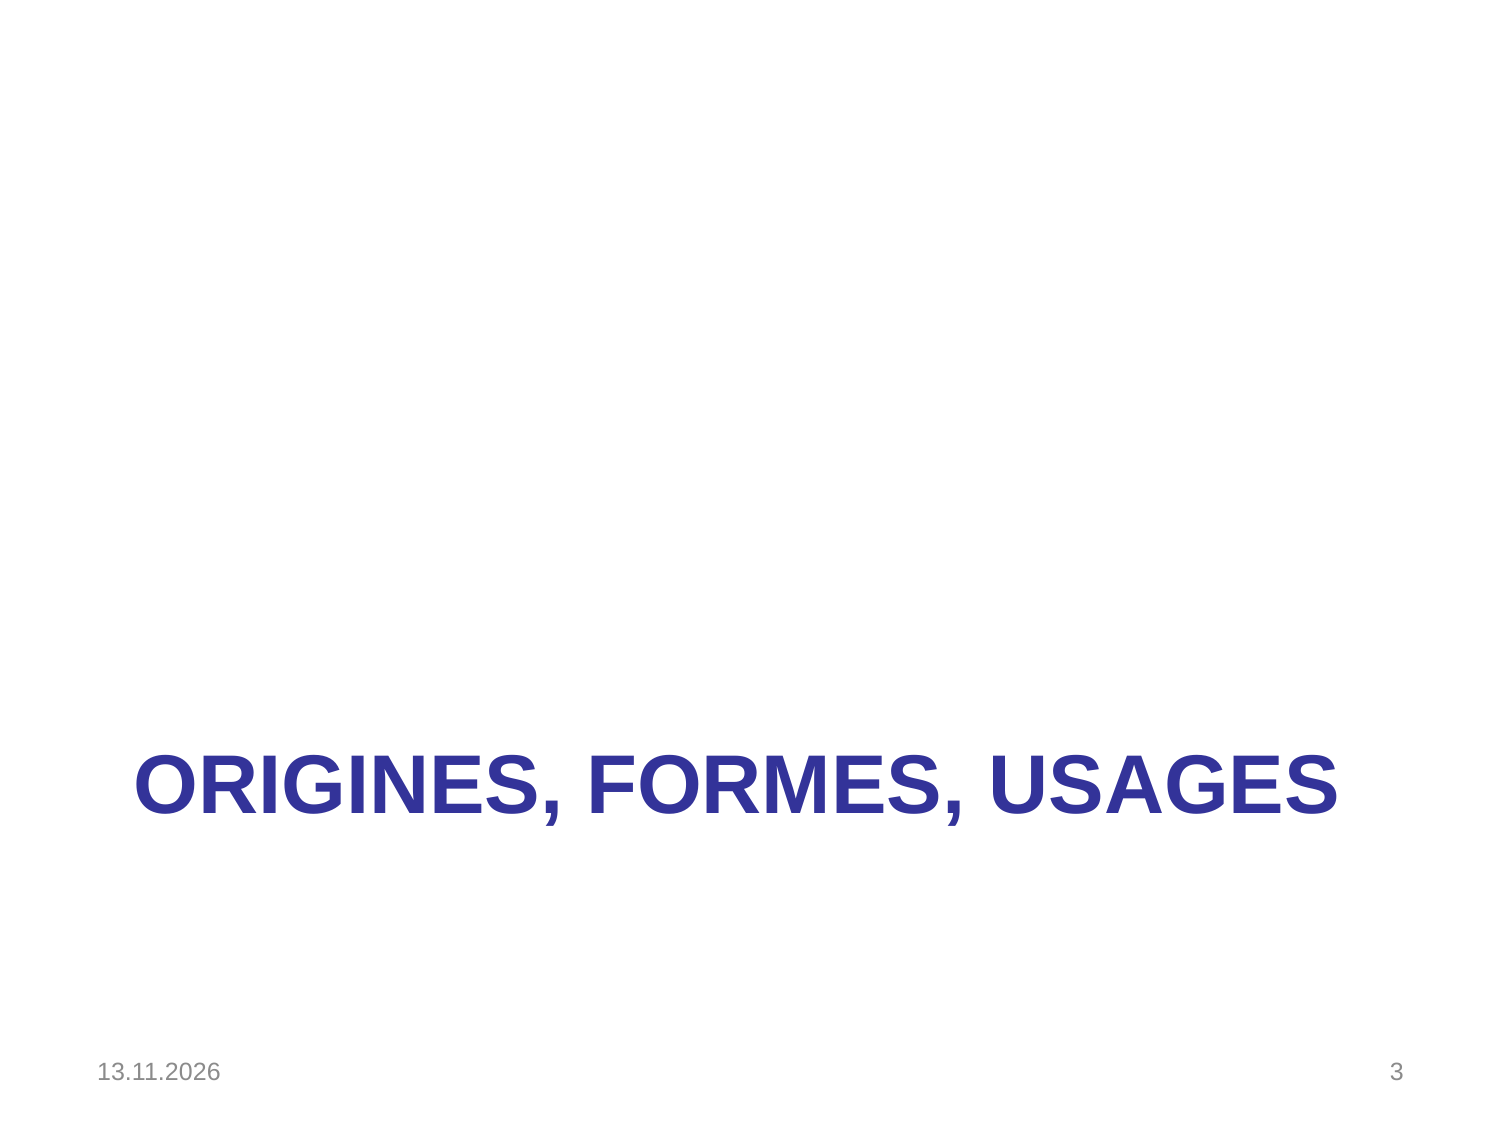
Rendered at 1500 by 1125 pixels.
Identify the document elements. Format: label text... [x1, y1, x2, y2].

title Origines, formes, usages [118, 722, 1394, 947]
slide_number 3 [1069, 1046, 1419, 1094]
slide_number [82, 1042, 432, 1099]
